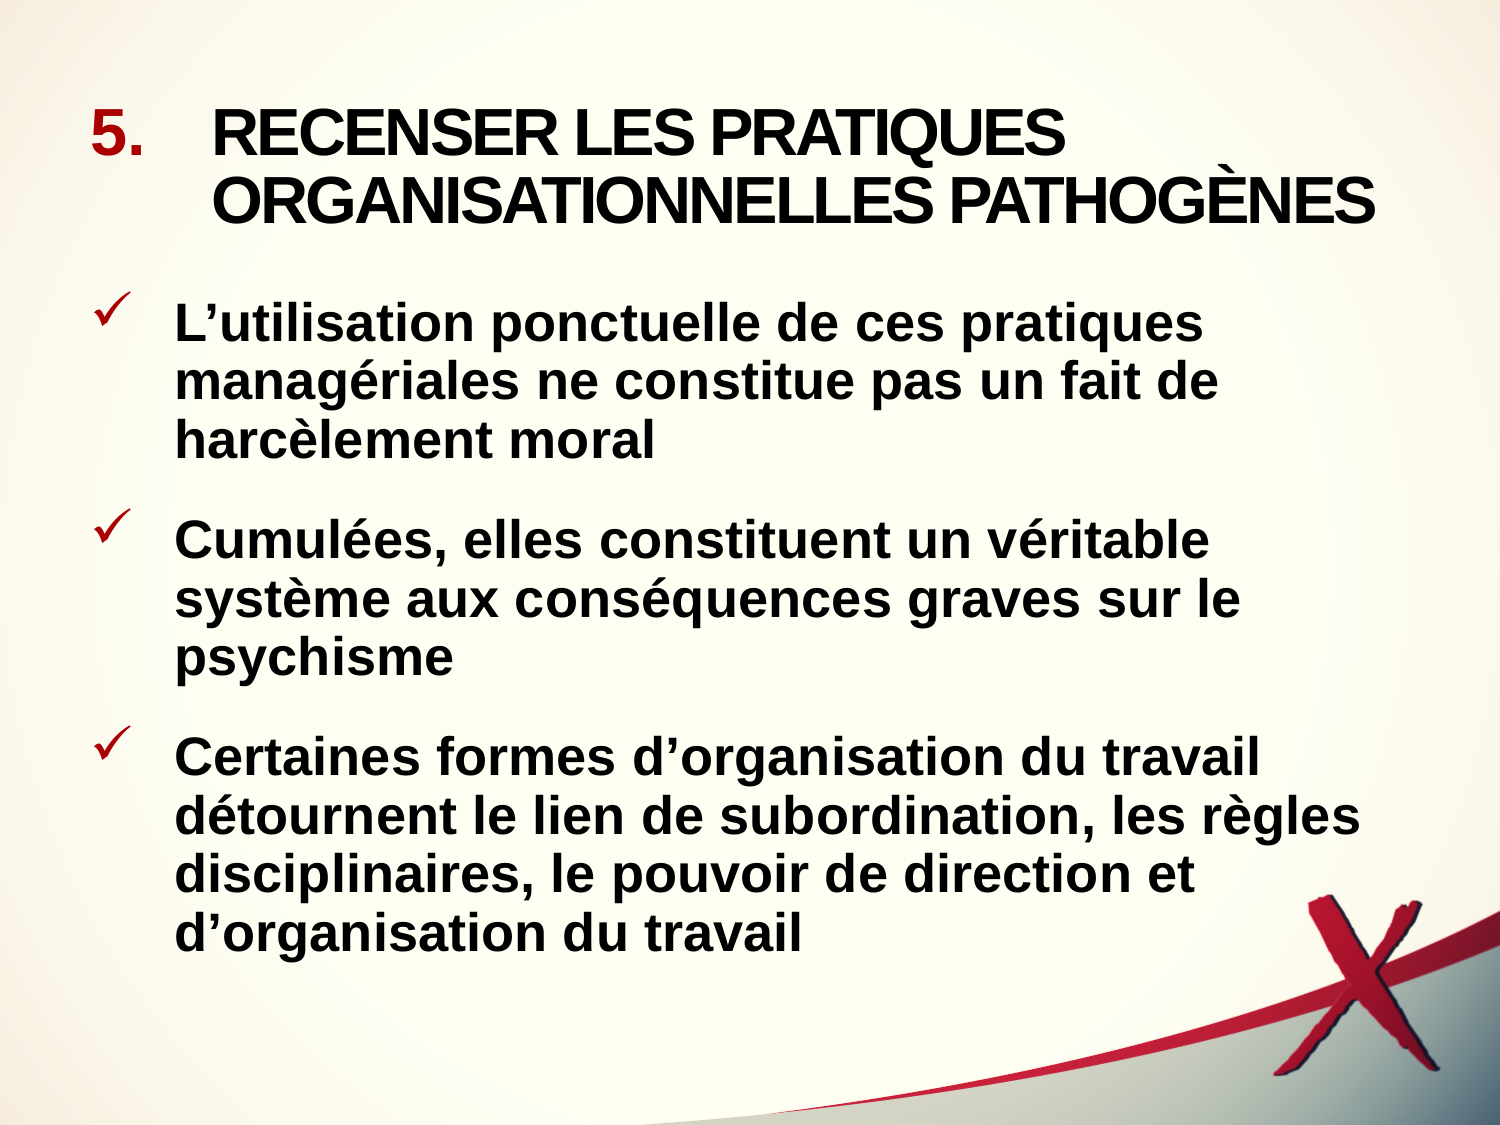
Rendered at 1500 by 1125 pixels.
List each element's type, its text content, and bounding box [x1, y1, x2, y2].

picture [0, 0, 1500, 1125]
title RECENSER LES PRATIQUES ORGANISATIONNELLES PATHOGÈNES [75, 75, 1438, 263]
text_box L’utilisation ponctuelle de ces pratiques managériales ne constitue pas un fait de harcèlement moral Cumulées, elles constituent un véritable système aux conséquences graves sur le psychisme Certaines formes d’organisation du travail détournent le lien de subordination, les règles disciplinaires, le pouvoir de direction et d’organisation du travail [74, 287, 1425, 763]
